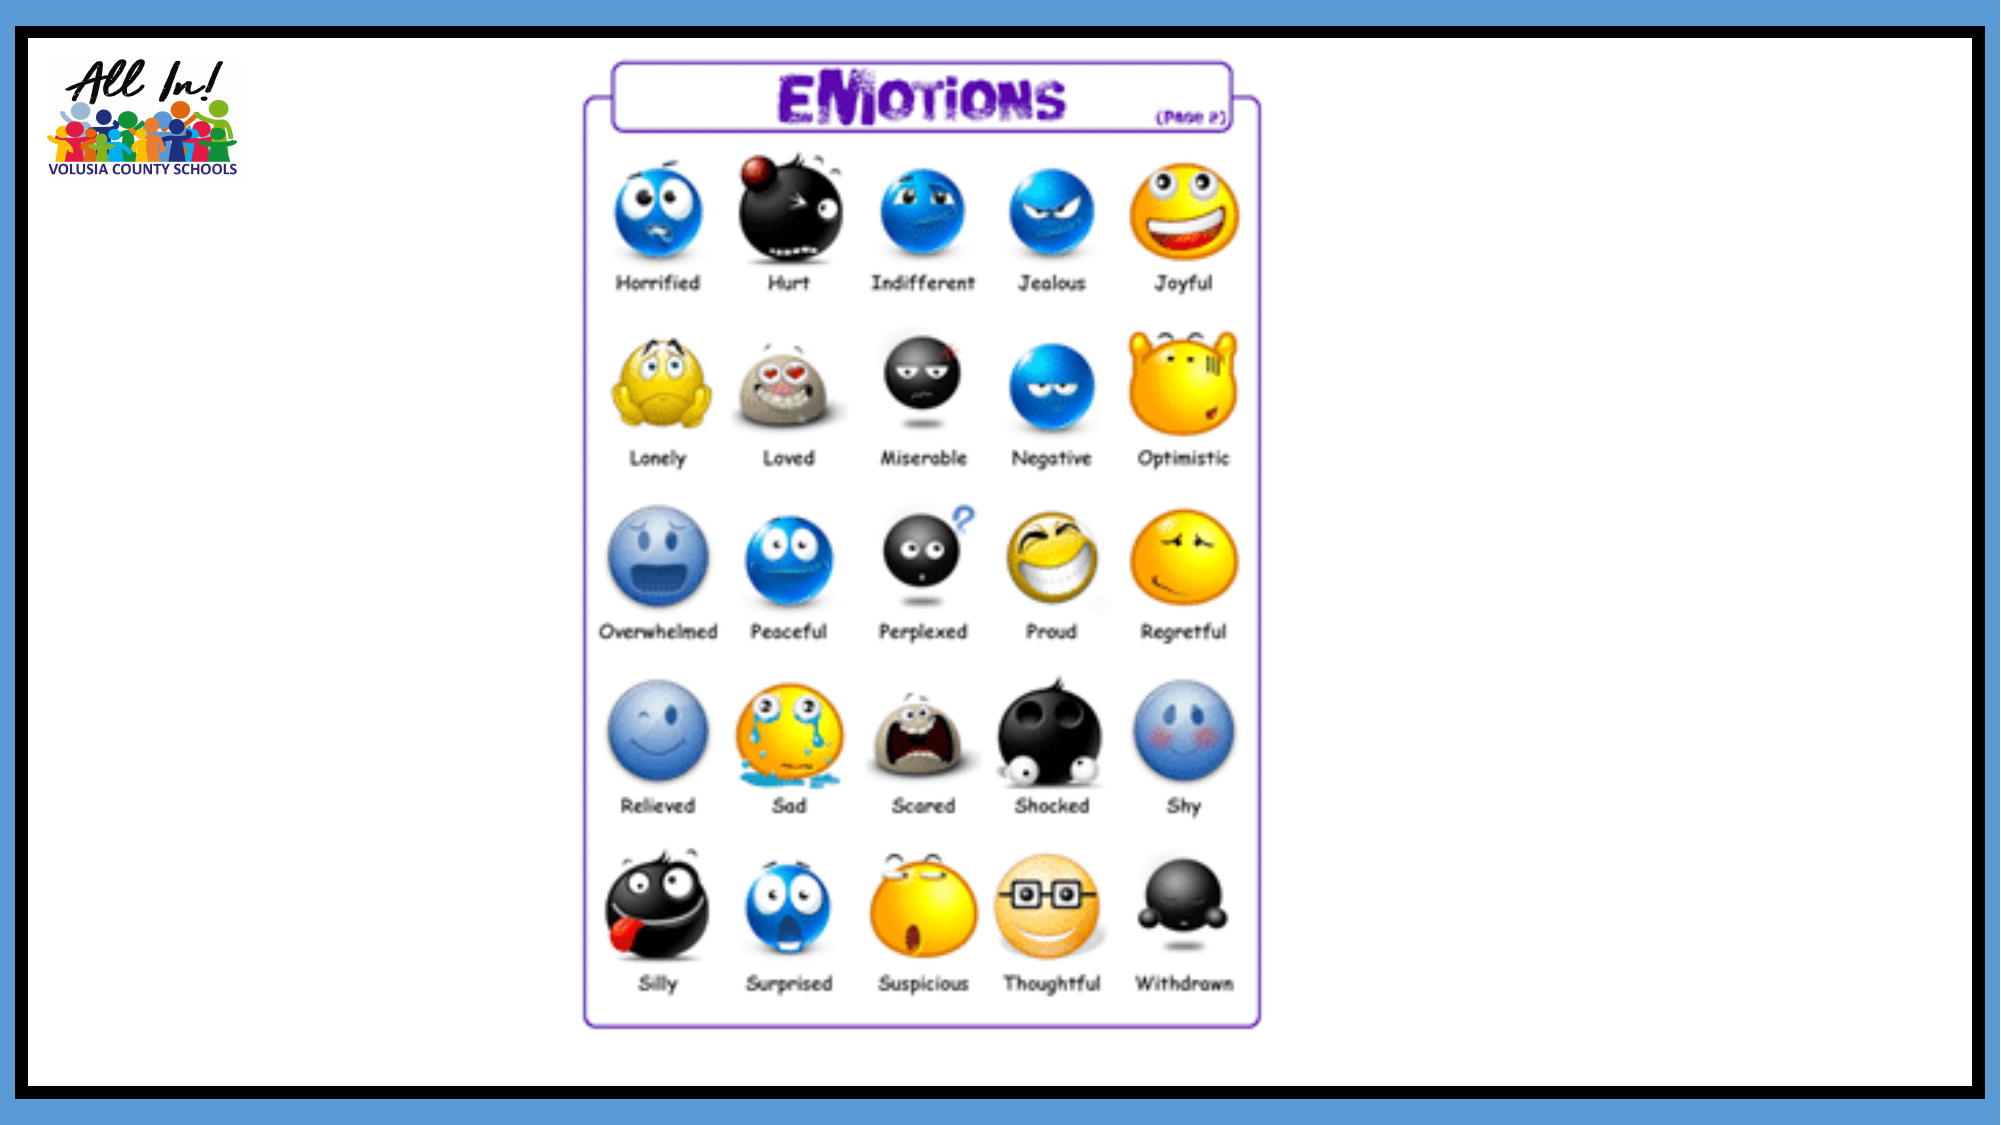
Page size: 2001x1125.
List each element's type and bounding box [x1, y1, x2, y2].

picture [578, 41, 1272, 1034]
picture [46, 59, 243, 185]
